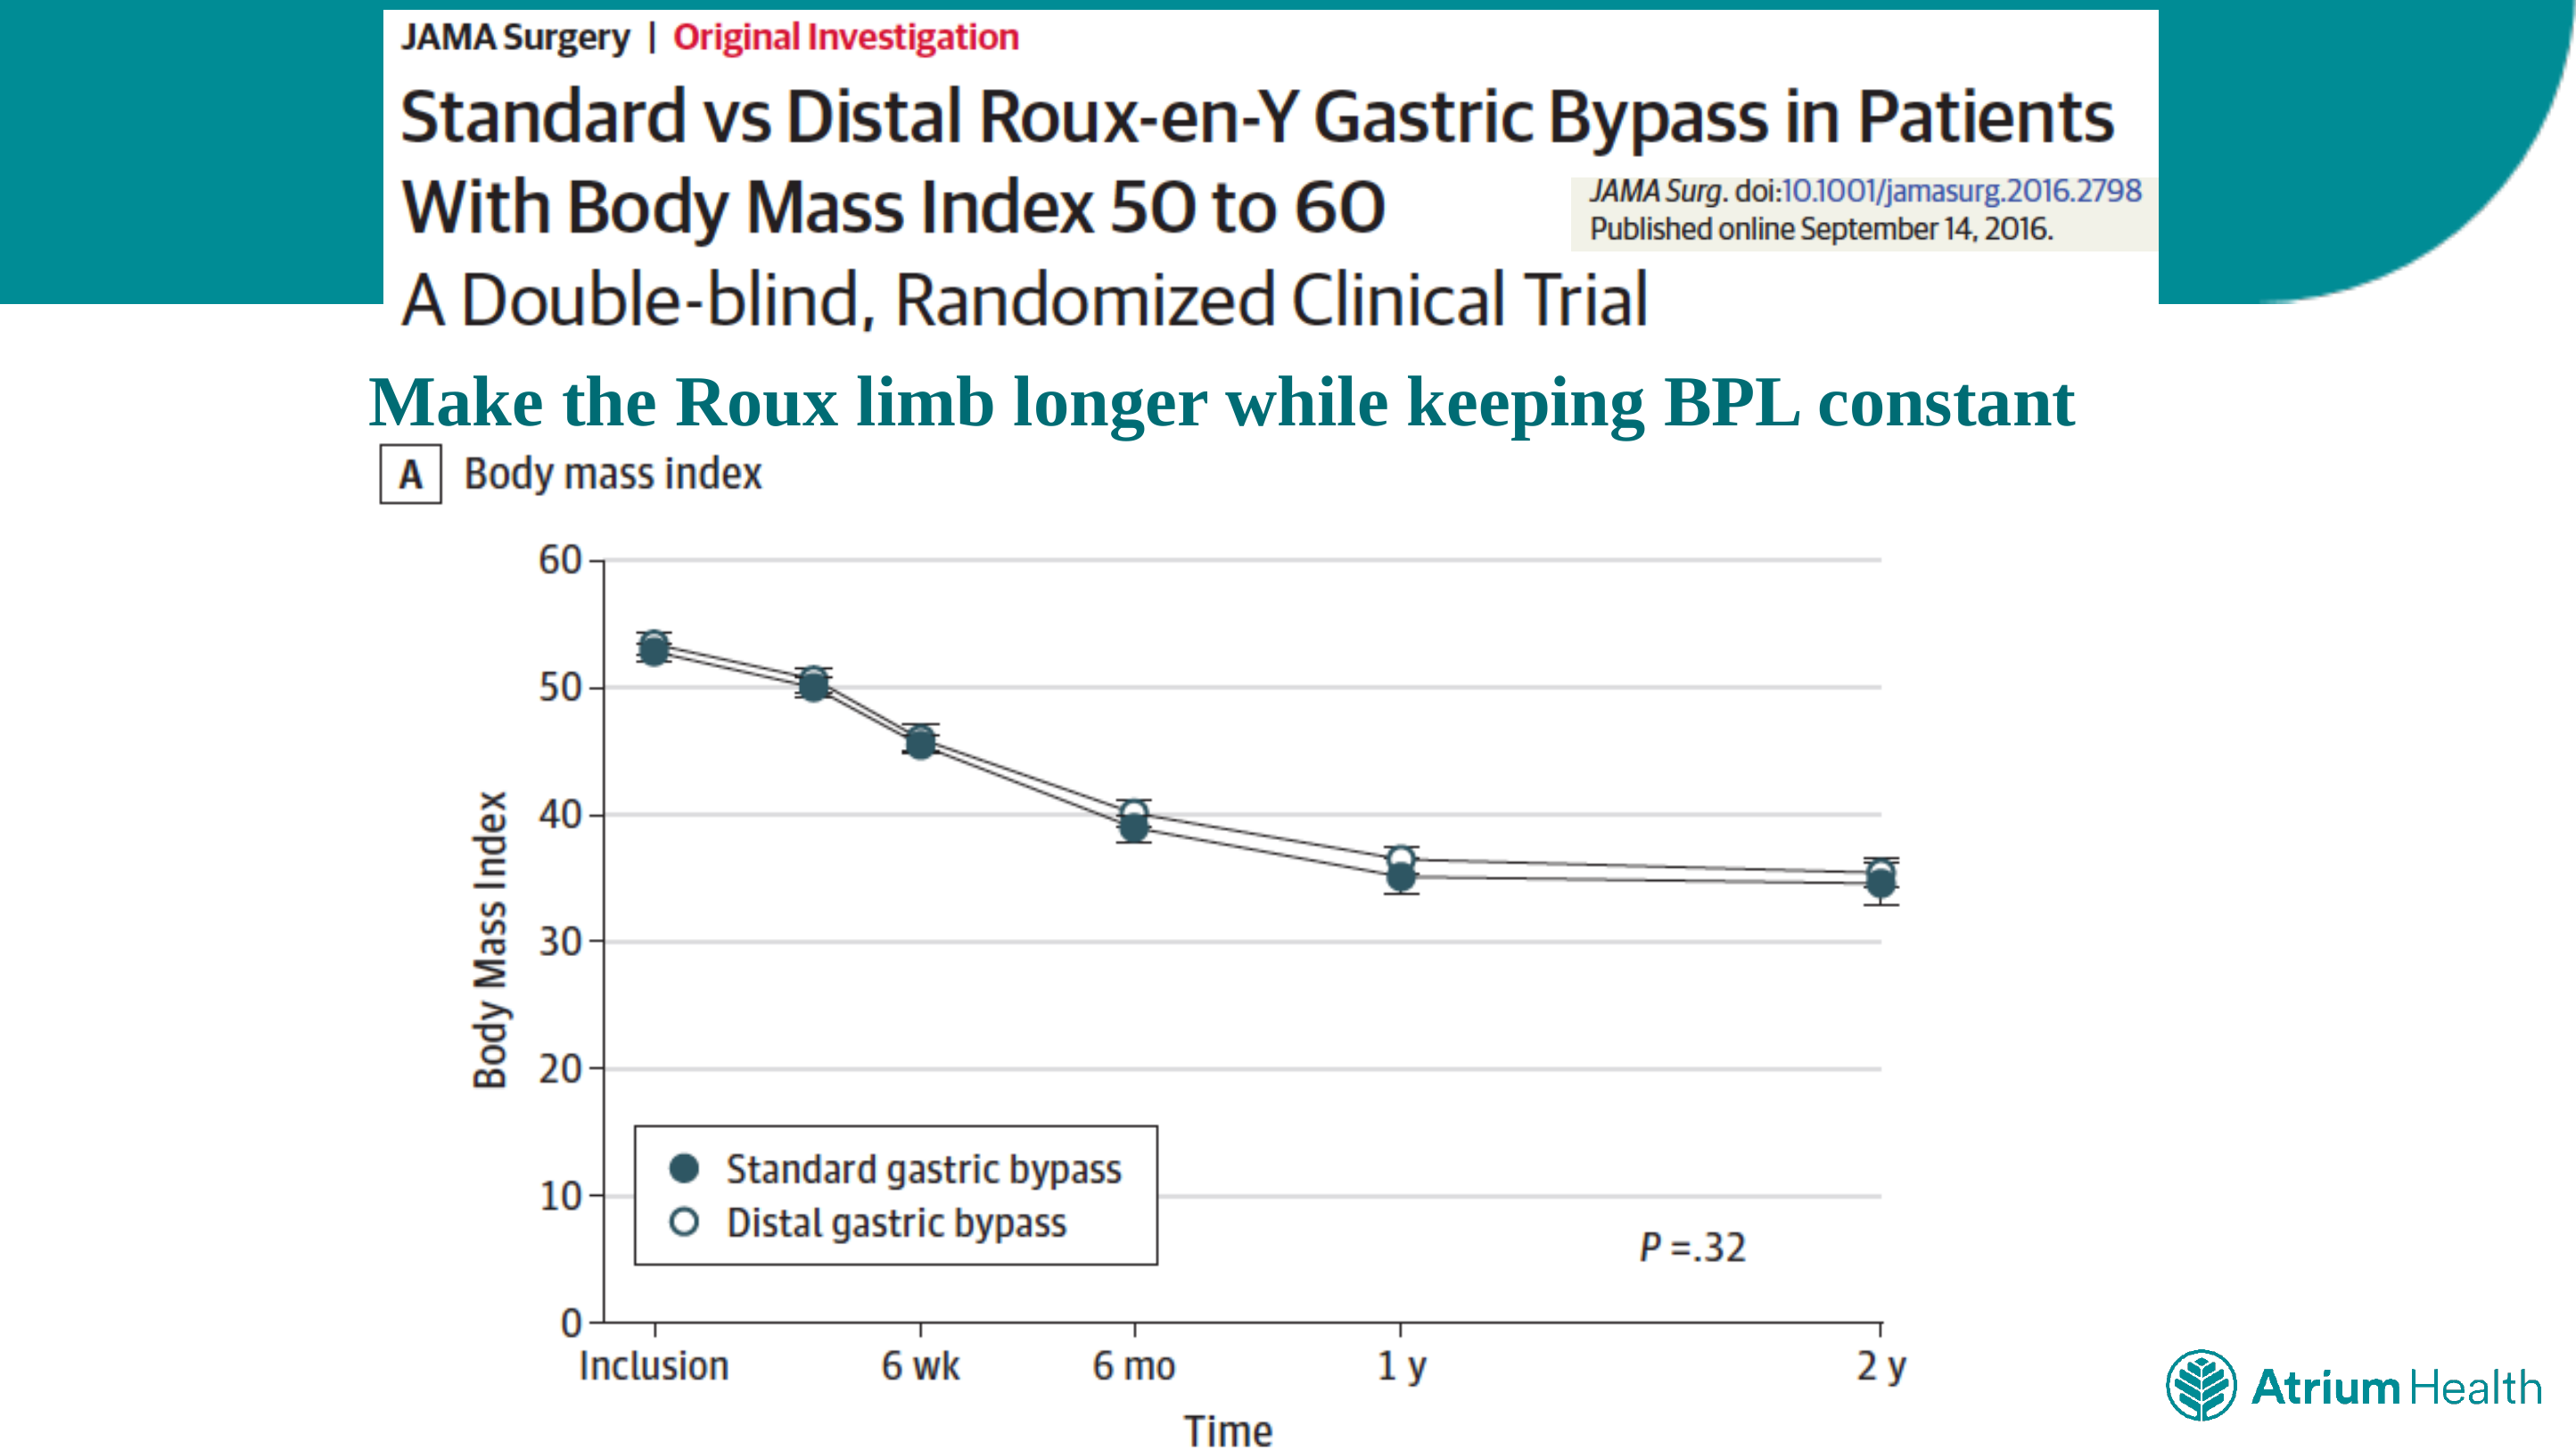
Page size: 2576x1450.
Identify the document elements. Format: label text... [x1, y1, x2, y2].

text_box Make the Roux limb longer while keeping BPL constant [360, 346, 2226, 448]
picture [2130, 1314, 2576, 1450]
picture [360, 424, 1967, 1449]
picture [0, 0, 2576, 346]
